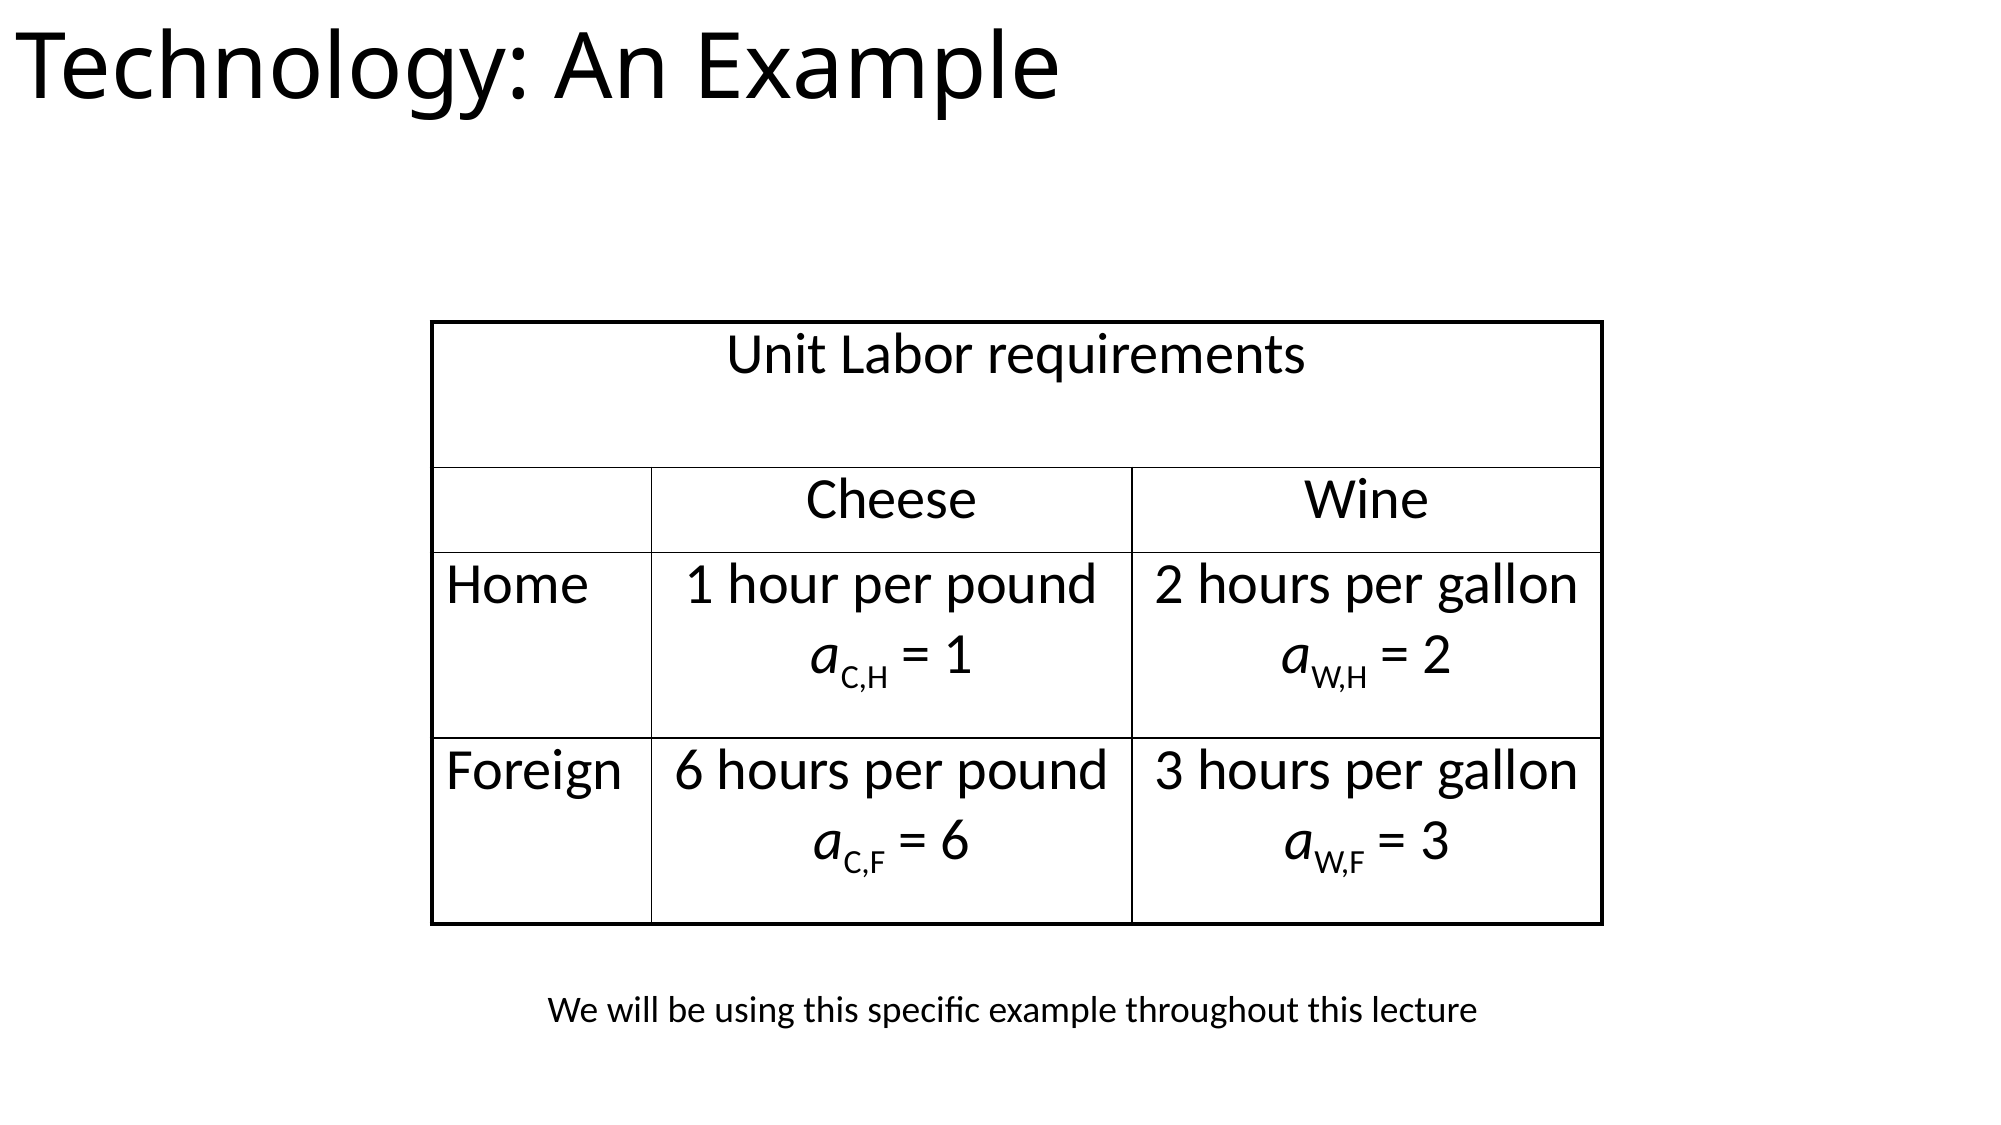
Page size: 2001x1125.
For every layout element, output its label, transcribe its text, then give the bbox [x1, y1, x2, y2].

table_cell 1 hour per pound aC,H = 1 [652, 553, 1131, 737]
table_cell [434, 468, 651, 552]
table_header Unit Labor requirements [434, 324, 1600, 467]
text_box We will be using this specific example throughout this lecture [383, 977, 1644, 1038]
table_cell Foreign [434, 739, 651, 922]
table_cell Home [434, 553, 651, 737]
table_cell Cheese [652, 468, 1131, 552]
title Technology: An Example [0, 0, 2000, 138]
table_cell 3 hours per gallon aW,F = 3 [1133, 739, 1600, 922]
table_cell 6 hours per pound aC,F = 6 [652, 739, 1131, 922]
table_cell 2 hours per gallon aW,H = 2 [1133, 553, 1600, 737]
table_cell Wine [1133, 468, 1600, 552]
